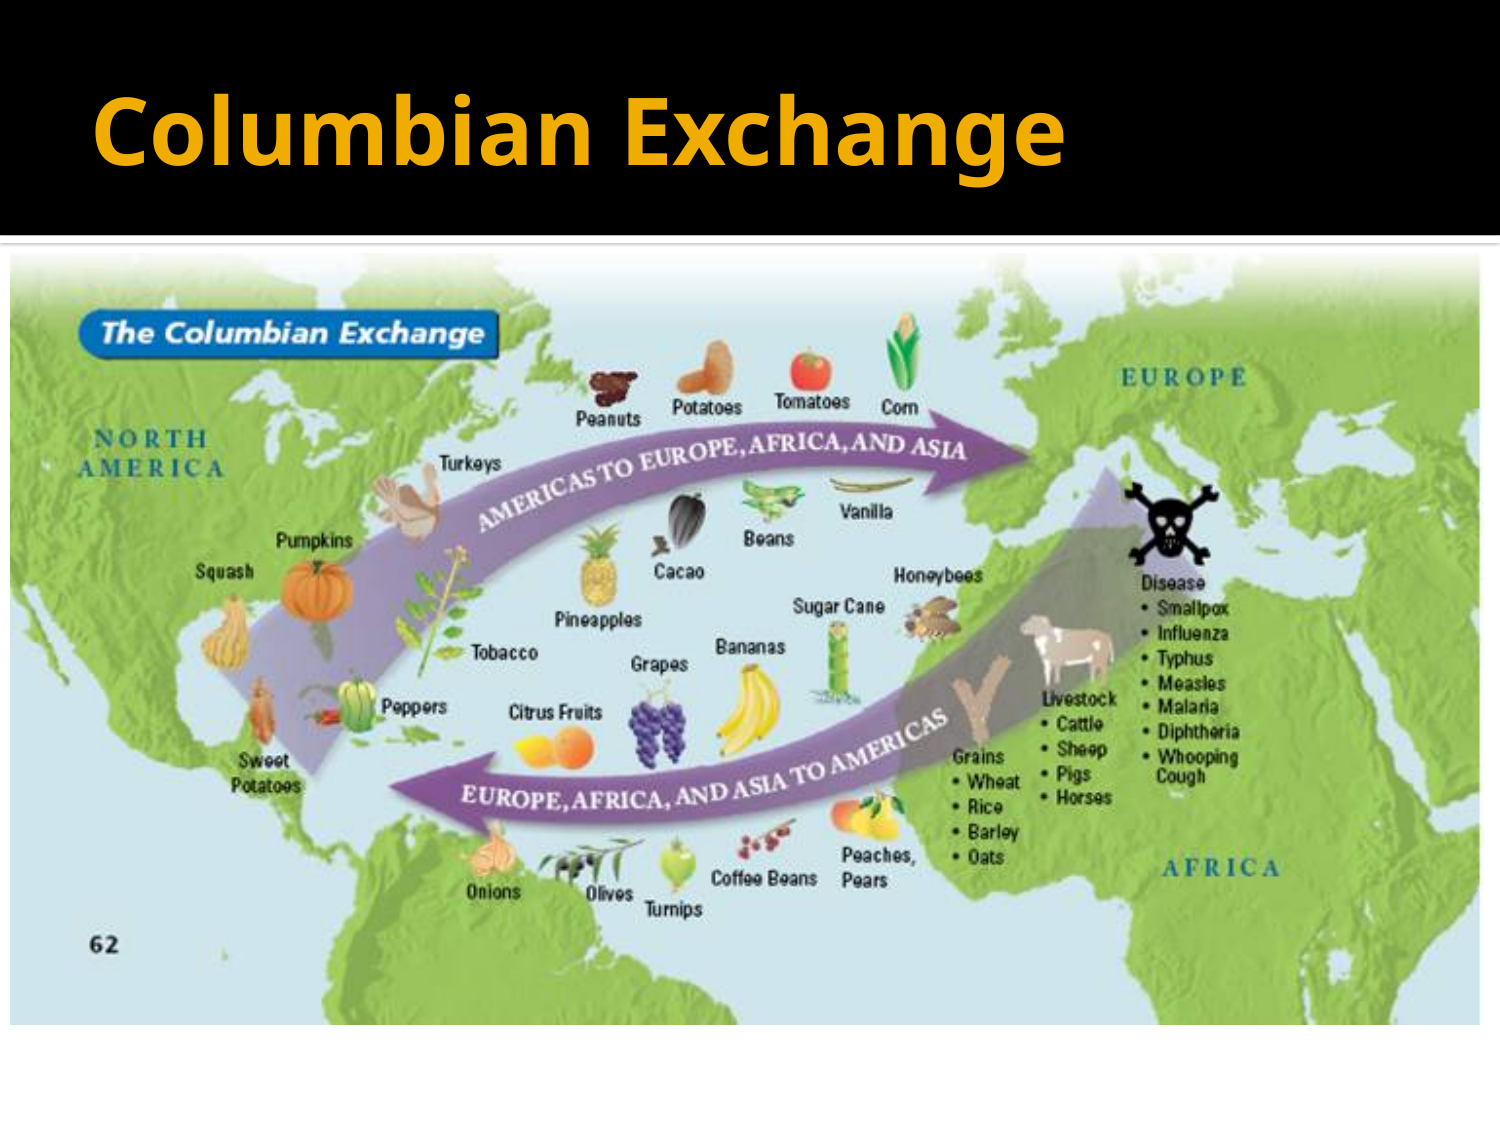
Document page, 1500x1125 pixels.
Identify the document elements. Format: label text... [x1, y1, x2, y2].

picture [10, 253, 1484, 1025]
title Columbian Exchange [75, 24, 1425, 231]
